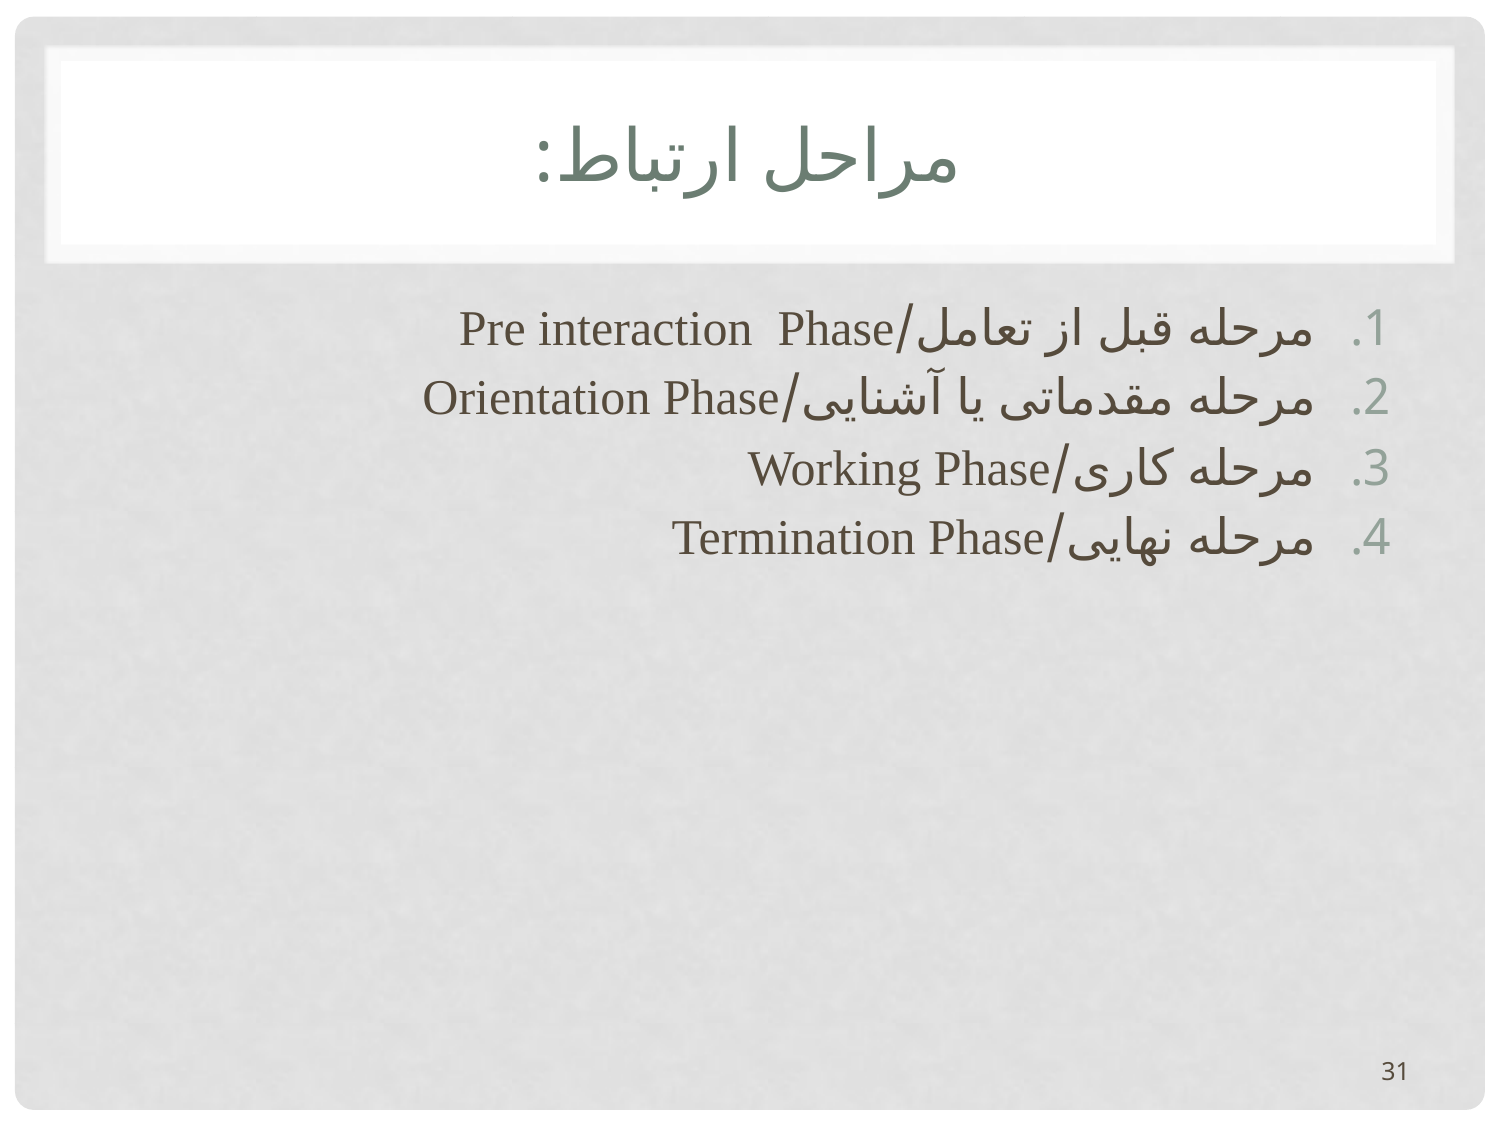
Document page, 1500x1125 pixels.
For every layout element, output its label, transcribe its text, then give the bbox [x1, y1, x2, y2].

title مراحل ارتباط: [69, 66, 1425, 238]
list مرحله قبل از تعامل/Pre interaction Phase مرحله مقدماتی یا آشنایی/Orientation Phase مرحله کاری/Working Phase مرحله نهایی/Termination Phase [75, 287, 1425, 1005]
slide_number 31 [1074, 1042, 1425, 1103]
